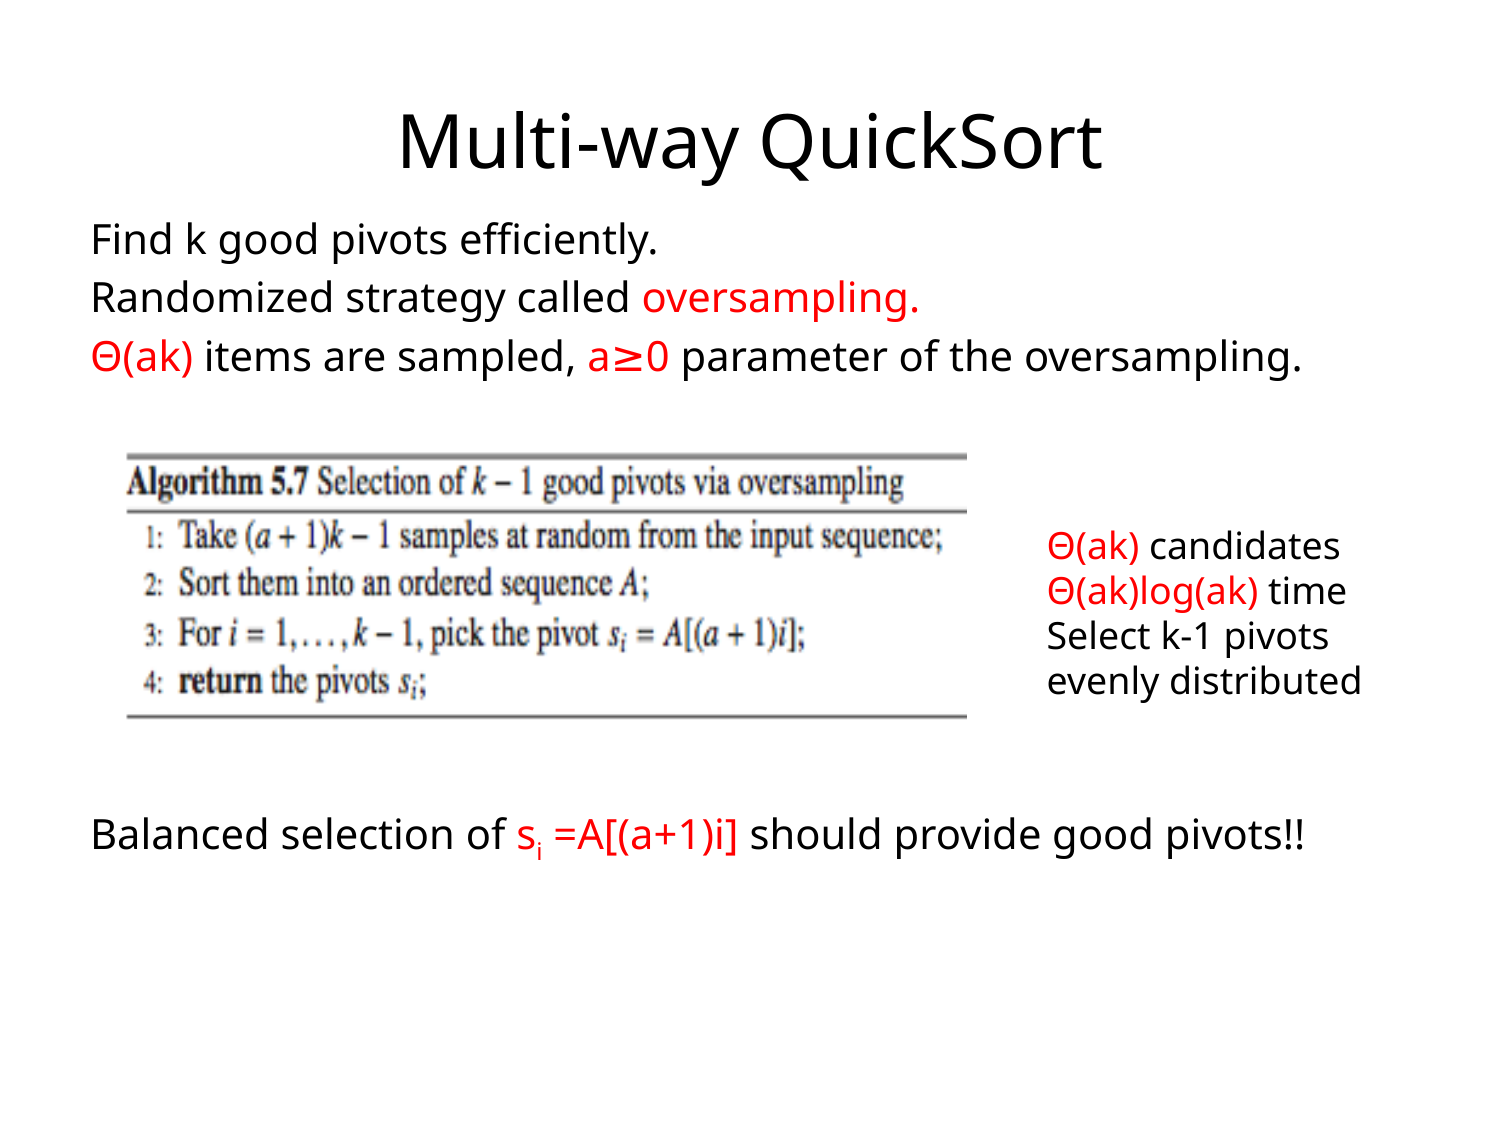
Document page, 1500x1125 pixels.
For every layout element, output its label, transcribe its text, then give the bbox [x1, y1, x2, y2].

title Multi-way QuickSort [75, 45, 1425, 205]
text_box Θ(ak) candidates Θ(ak)log(ak) time Select k-1 pivots evenly distributed [1031, 514, 1381, 710]
list Find k good pivots efficiently. Randomized strategy called oversampling. Θ(ak) items are sampled, a≥0 parameter of the oversampling. Balanced selection of si =A[(a+1)i] should provide good pivots!! [75, 205, 1500, 1087]
picture [96, 425, 967, 815]
